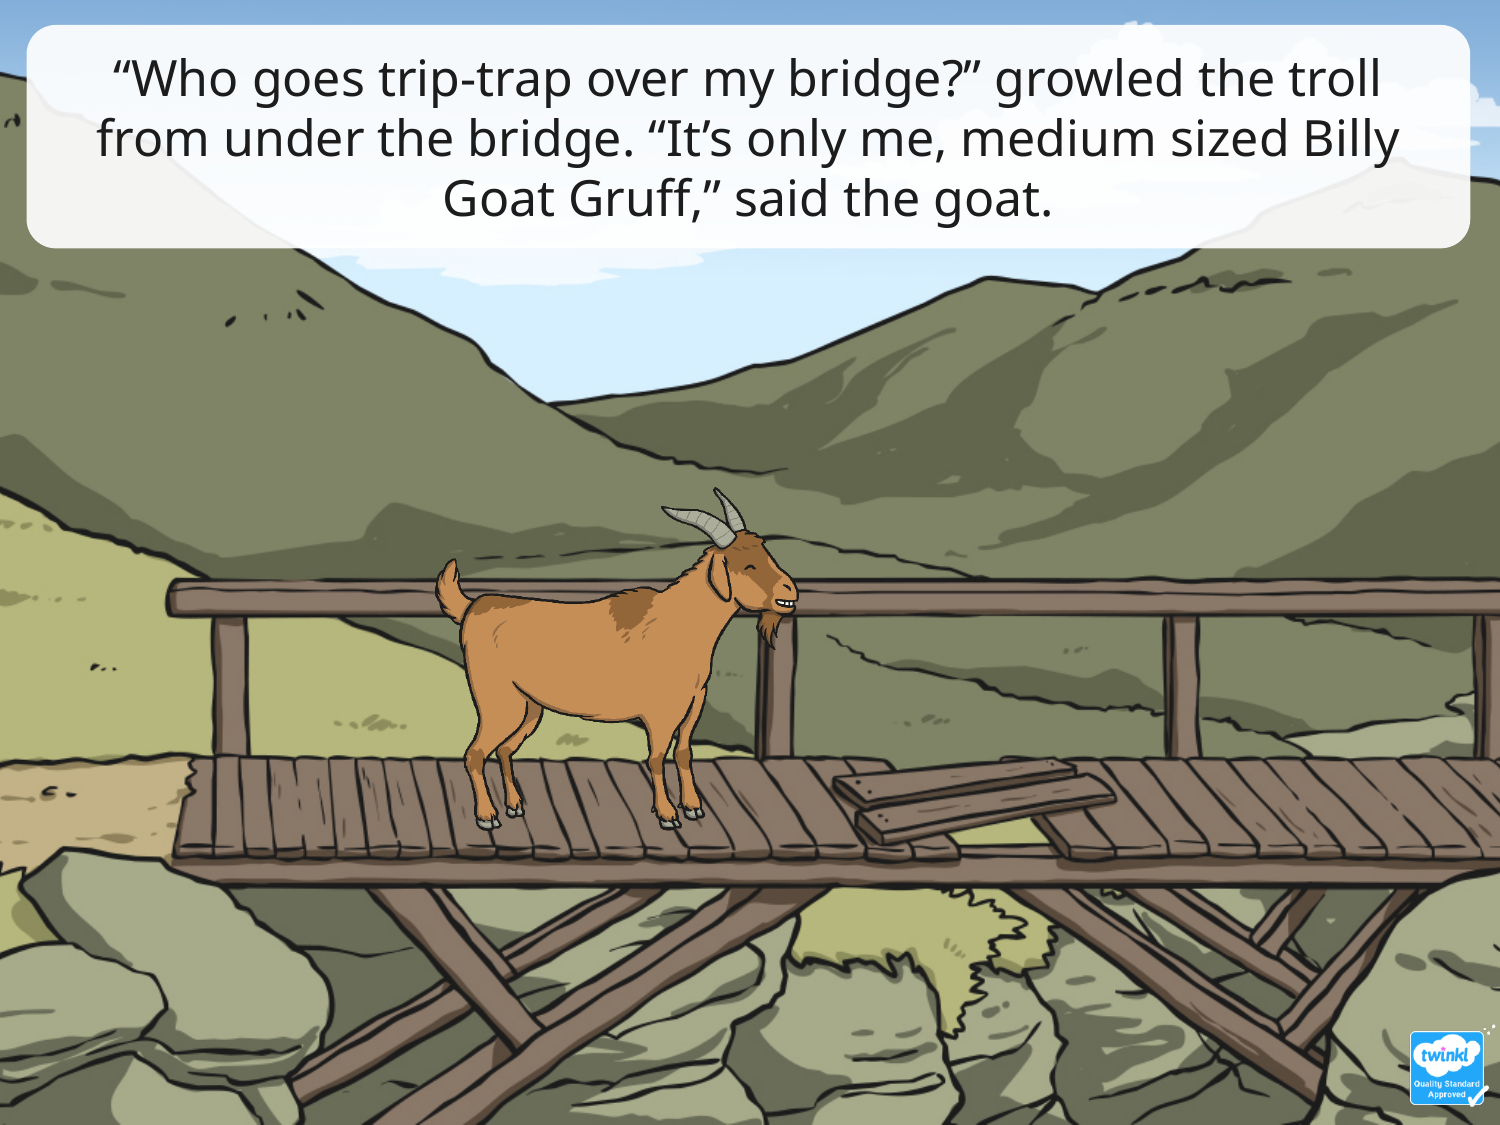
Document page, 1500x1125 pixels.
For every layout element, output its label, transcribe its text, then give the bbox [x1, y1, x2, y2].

picture [0, 0, 1500, 1125]
text_box “Who goes trip-trap over my bridge?” growled the troll from under the bridge. “It’s only me, medium sized Billy Goat Gruff,” said the goat. [25, 23, 1472, 250]
